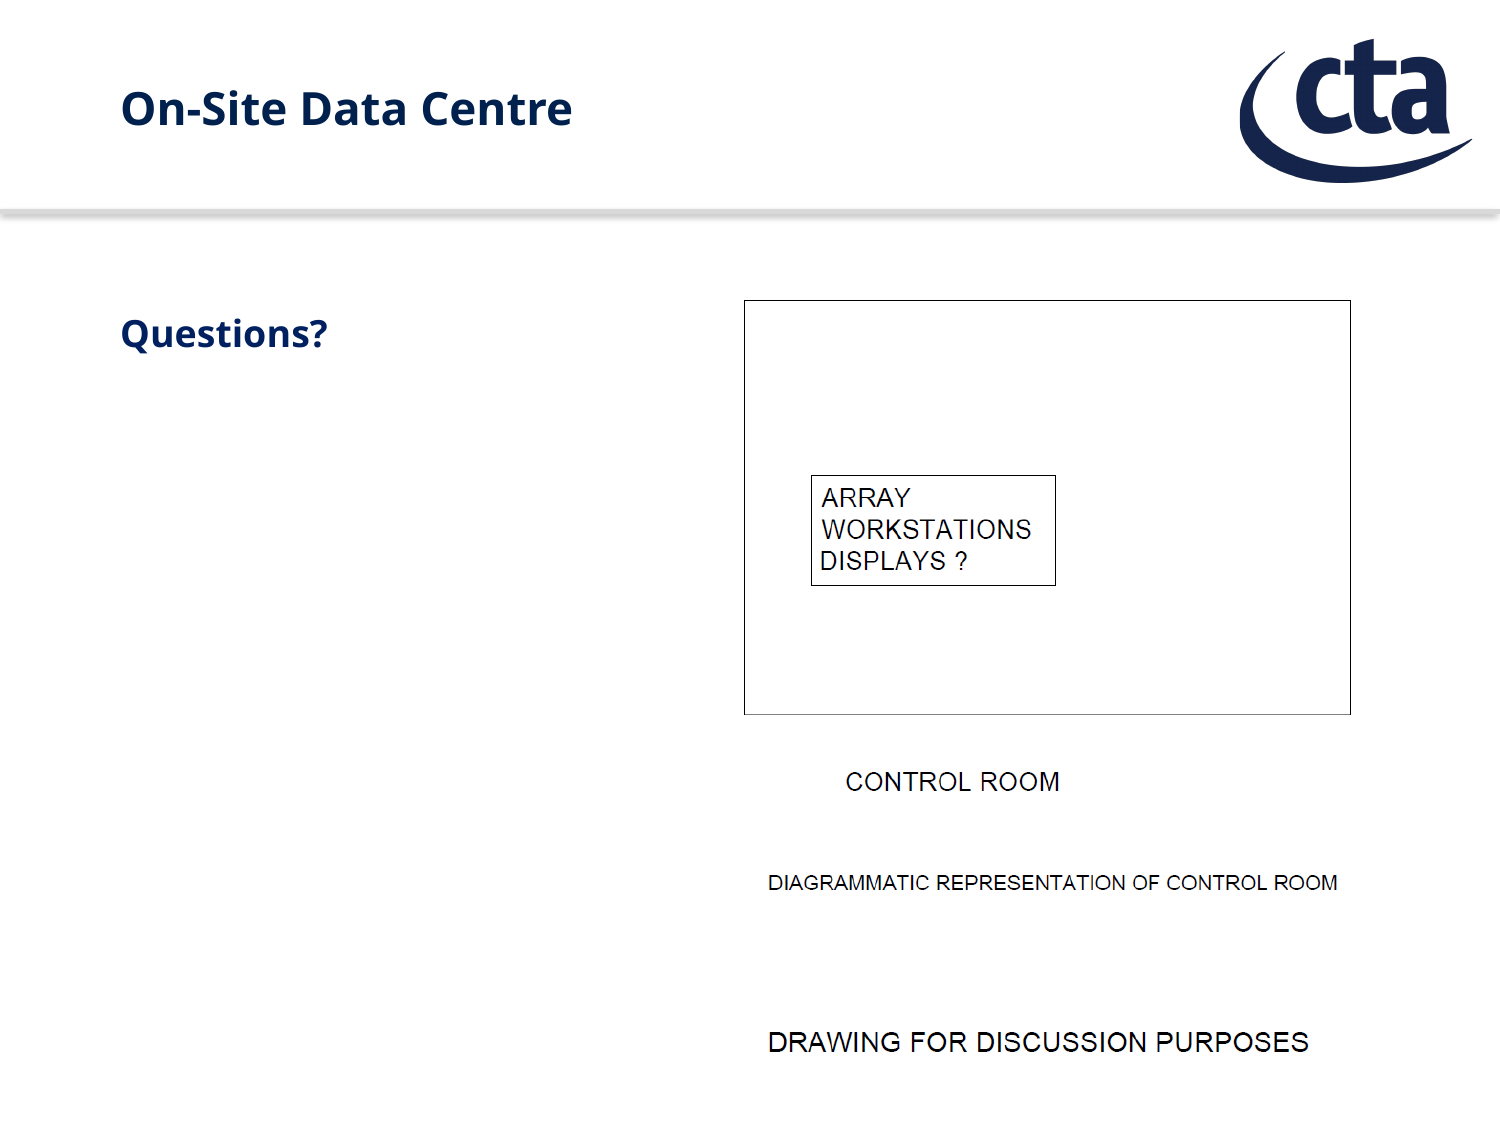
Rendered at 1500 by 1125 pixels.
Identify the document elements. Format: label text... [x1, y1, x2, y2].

picture [679, 237, 1417, 1103]
picture [1239, 29, 1495, 183]
title On-Site Data Centre [105, 39, 1224, 175]
text_box Questions? [105, 302, 344, 363]
